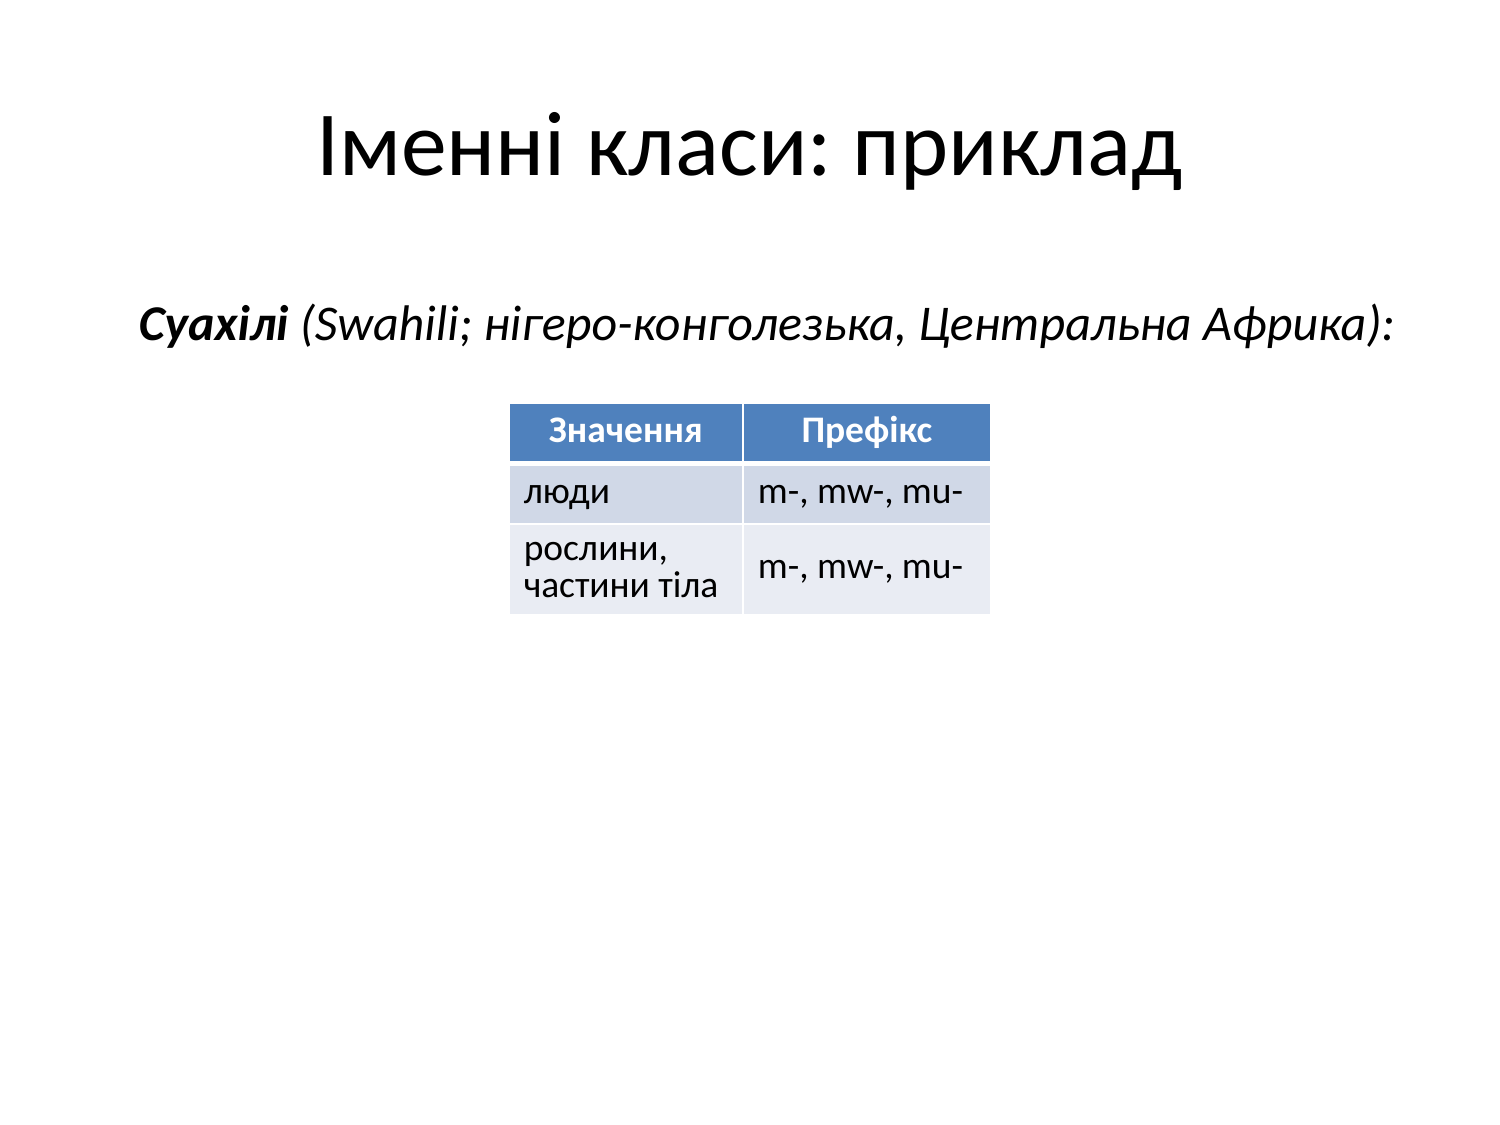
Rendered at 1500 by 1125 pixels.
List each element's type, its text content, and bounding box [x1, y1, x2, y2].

table_header Значення [510, 404, 742, 461]
text_box Суахілі (Swahili; нігеро-конголезька, Центральна Африка): [123, 253, 1422, 358]
table_cell m-, mw-, mu- [744, 466, 990, 523]
table_cell рослини, частини тіла [510, 525, 742, 614]
table_header Префікс [744, 404, 990, 461]
table_cell люди [510, 466, 742, 523]
table_cell m-, mw-, mu- [744, 525, 990, 614]
title Іменні класи: приклад [75, 45, 1425, 233]
